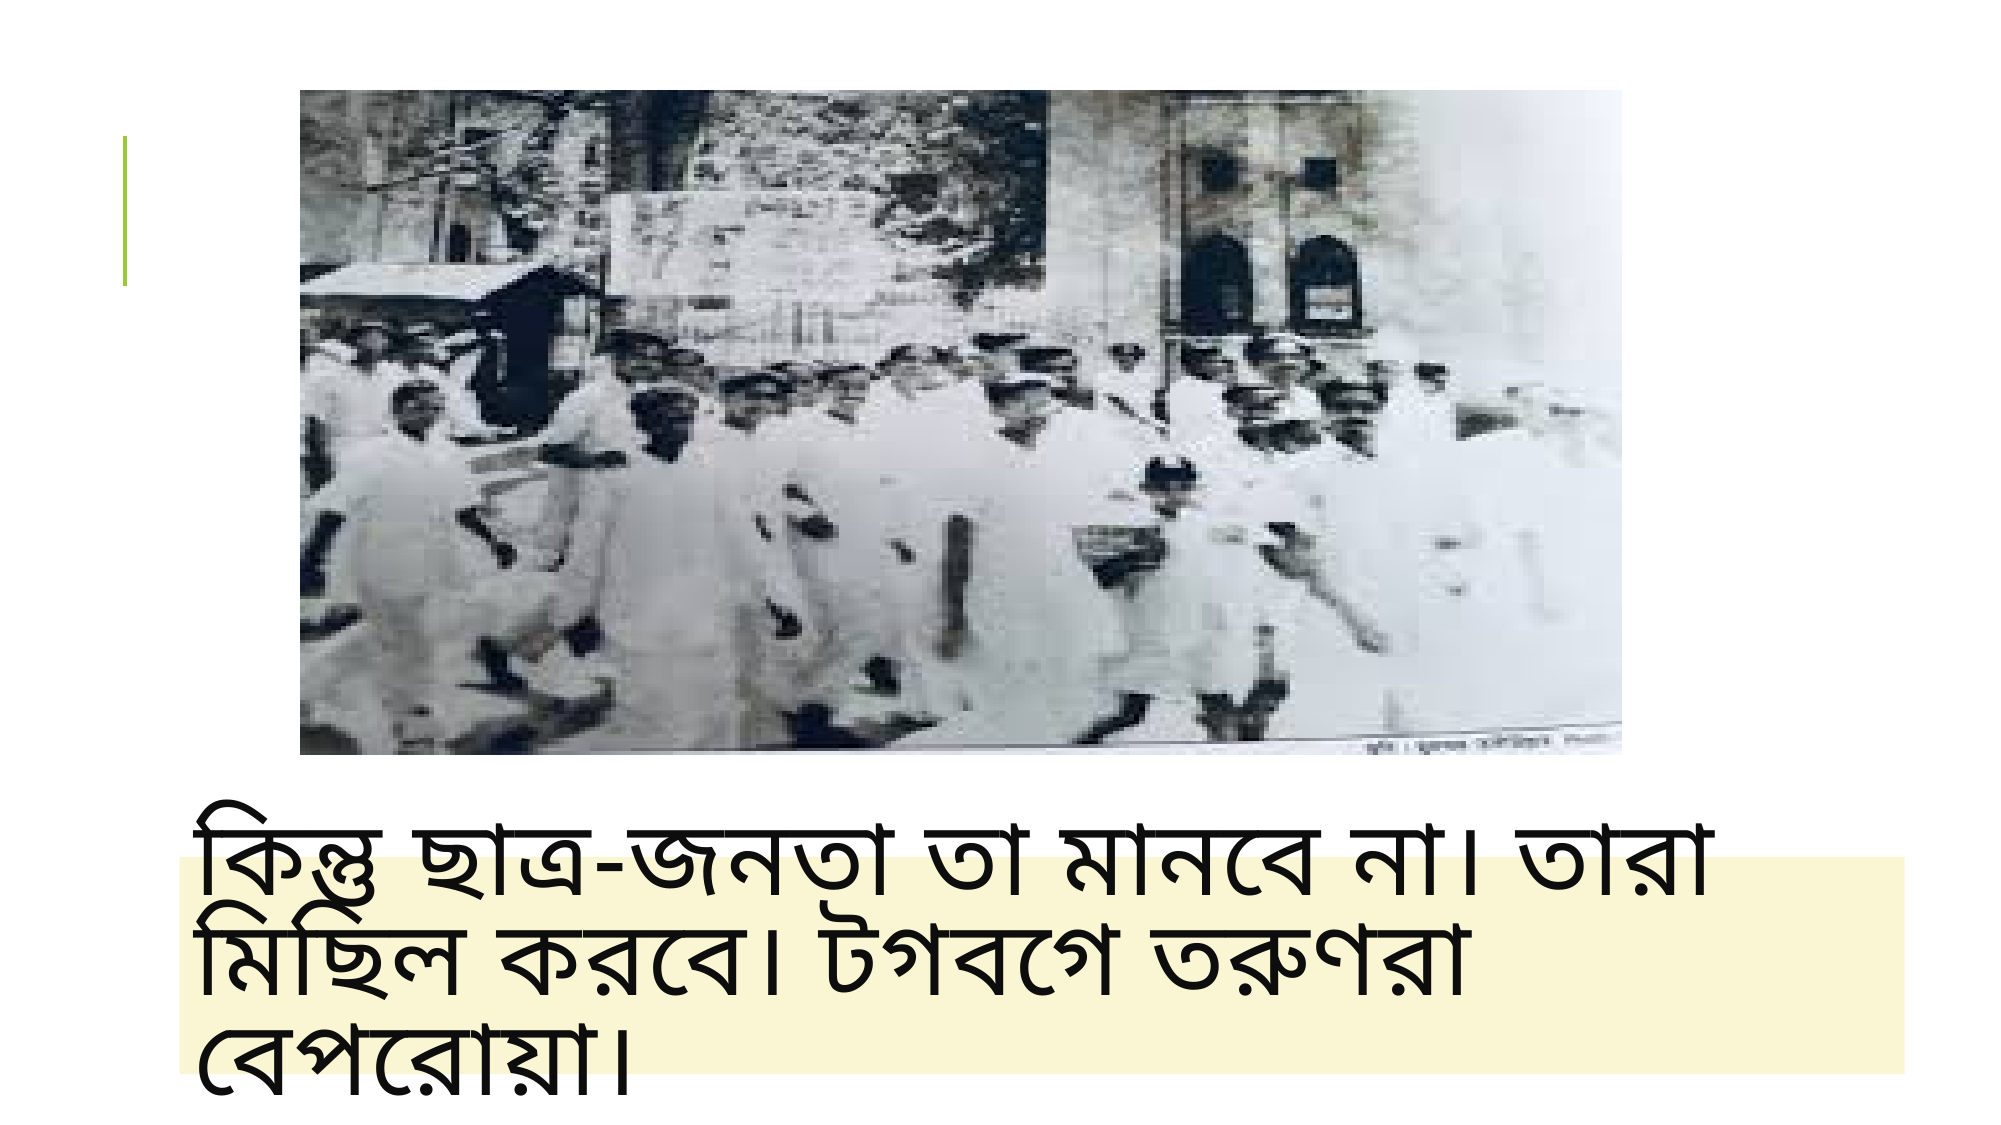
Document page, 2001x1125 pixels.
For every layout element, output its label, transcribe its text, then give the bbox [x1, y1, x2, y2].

picture [299, 89, 1623, 755]
title কিন্তু ছাত্র-জনতা তা মানবে না। তারা মিছিল করবে। টগবগে তরুণরা বেপরোয়া। [179, 856, 1905, 1075]
